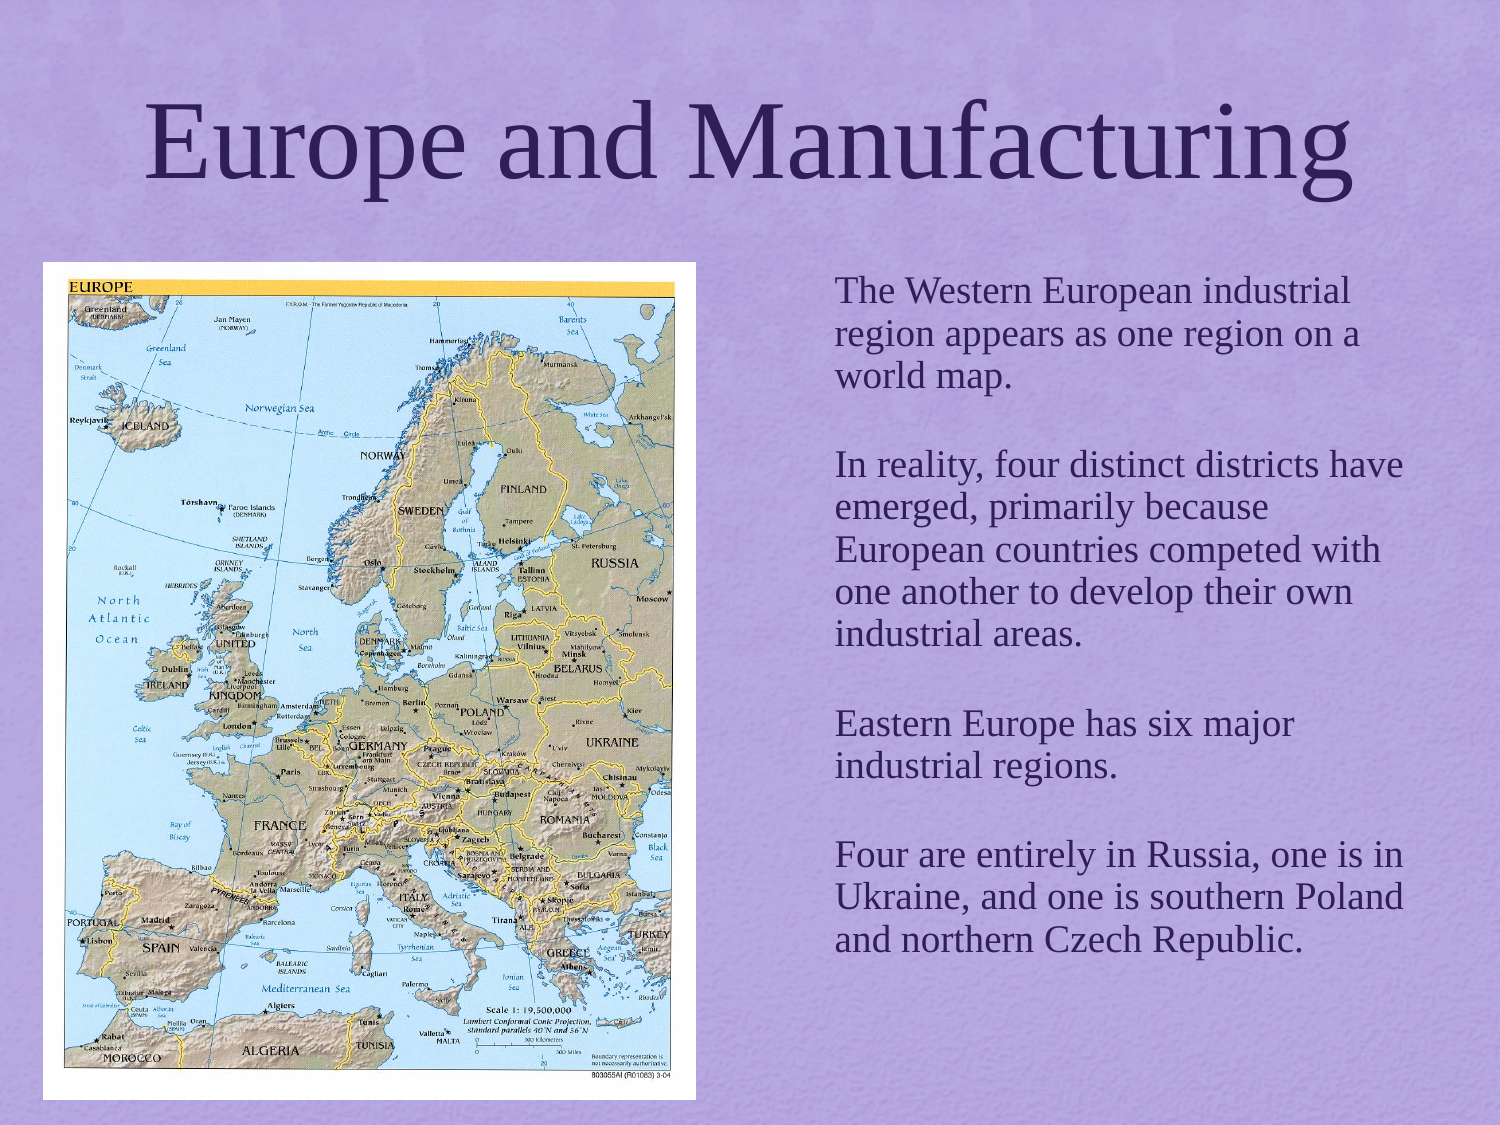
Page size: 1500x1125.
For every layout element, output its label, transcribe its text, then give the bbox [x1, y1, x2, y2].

list The Western European industrial region appears as one region on a world map. In reality, four distinct districts have emerged, primarily because European countries competed with one another to develop their own industrial areas. Eastern Europe has six major industrial regions. Four are entirely in Russia, one is in Ukraine, and one is southern Poland and northern Czech Republic. [762, 262, 1425, 1006]
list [40, 259, 699, 1103]
title Europe and Manufacturing [75, 45, 1425, 233]
